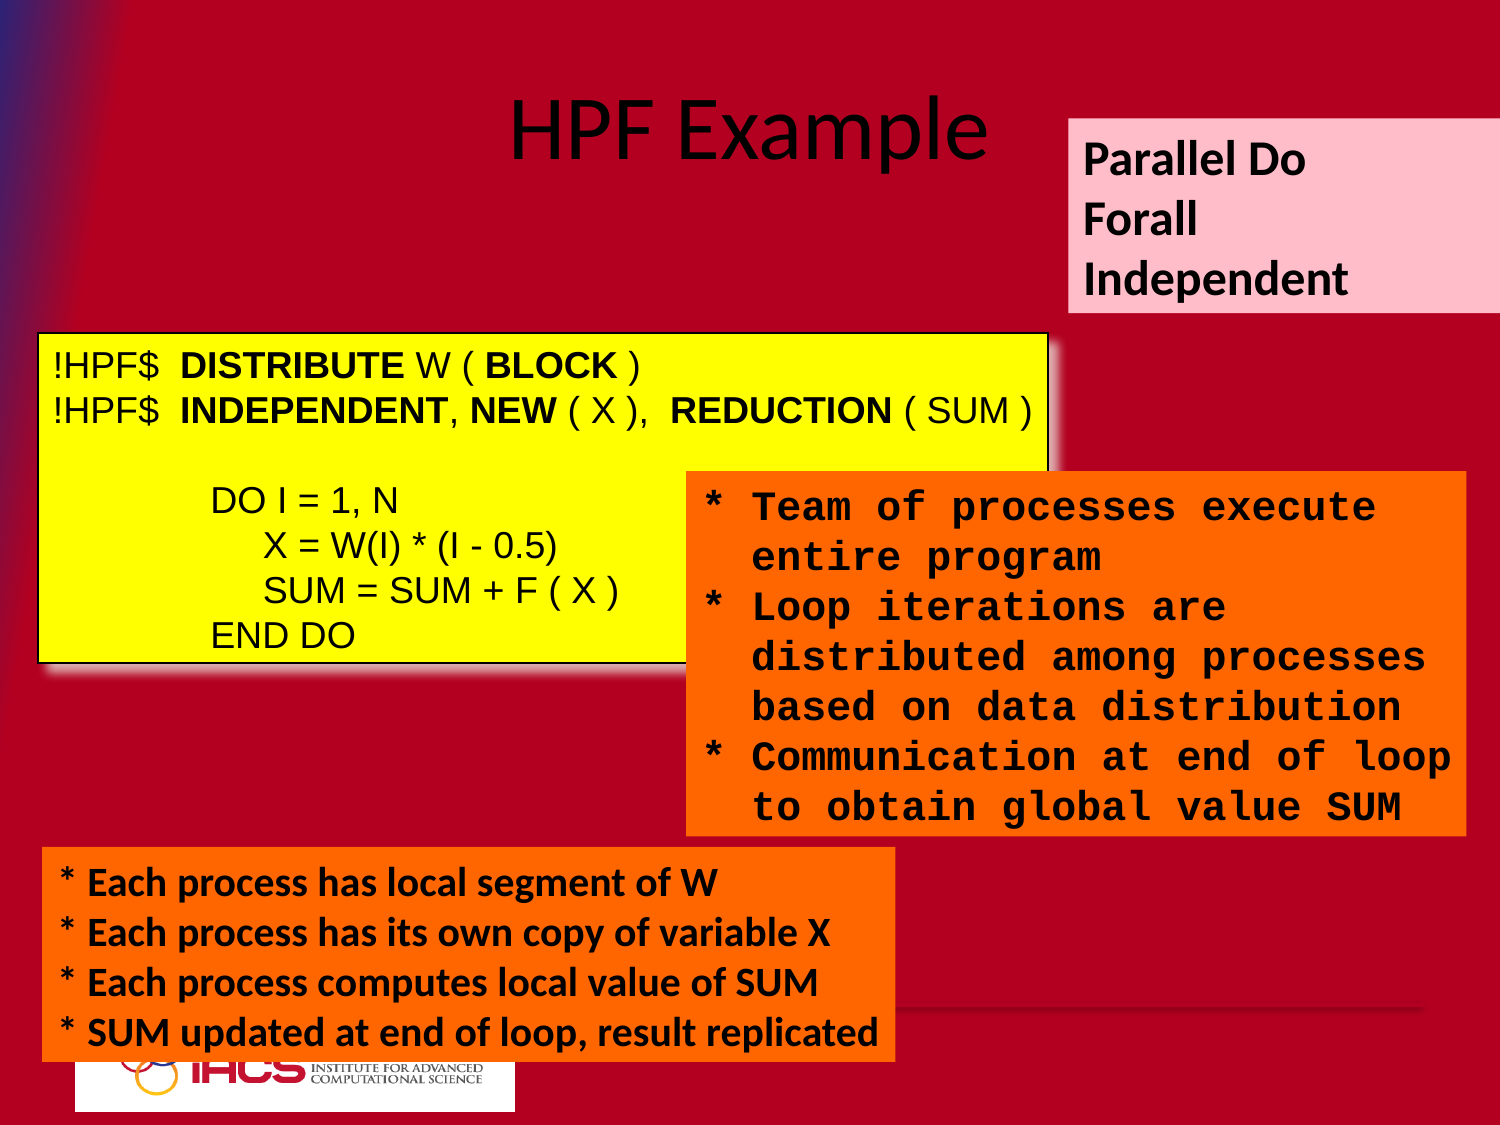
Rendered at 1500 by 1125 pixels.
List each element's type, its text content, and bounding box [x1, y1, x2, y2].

text_box Parallel Do Forall Independent [1068, 118, 1500, 314]
picture [75, 1062, 515, 1112]
text_box * Team of processes execute entire program * Loop iterations are distributed among processes based on data distribution * Communication at end of loop to obtain global value SUM [686, 471, 1467, 837]
text_box !HPF$ DISTRIBUTE W ( BLOCK ) !HPF$ INDEPENDENT, NEW ( X ), REDUCTION ( SUM ) DO I = 1, N X = W(I) * (I - 0.5) SUM = SUM + F ( X ) END DO [37, 333, 1049, 664]
title HPF Example [75, 29, 1425, 217]
text_box * Each process has local segment of W * Each process has its own copy of variable X * Each process computes local value of SUM * SUM updated at end of loop, result replicated [42, 846, 896, 1062]
